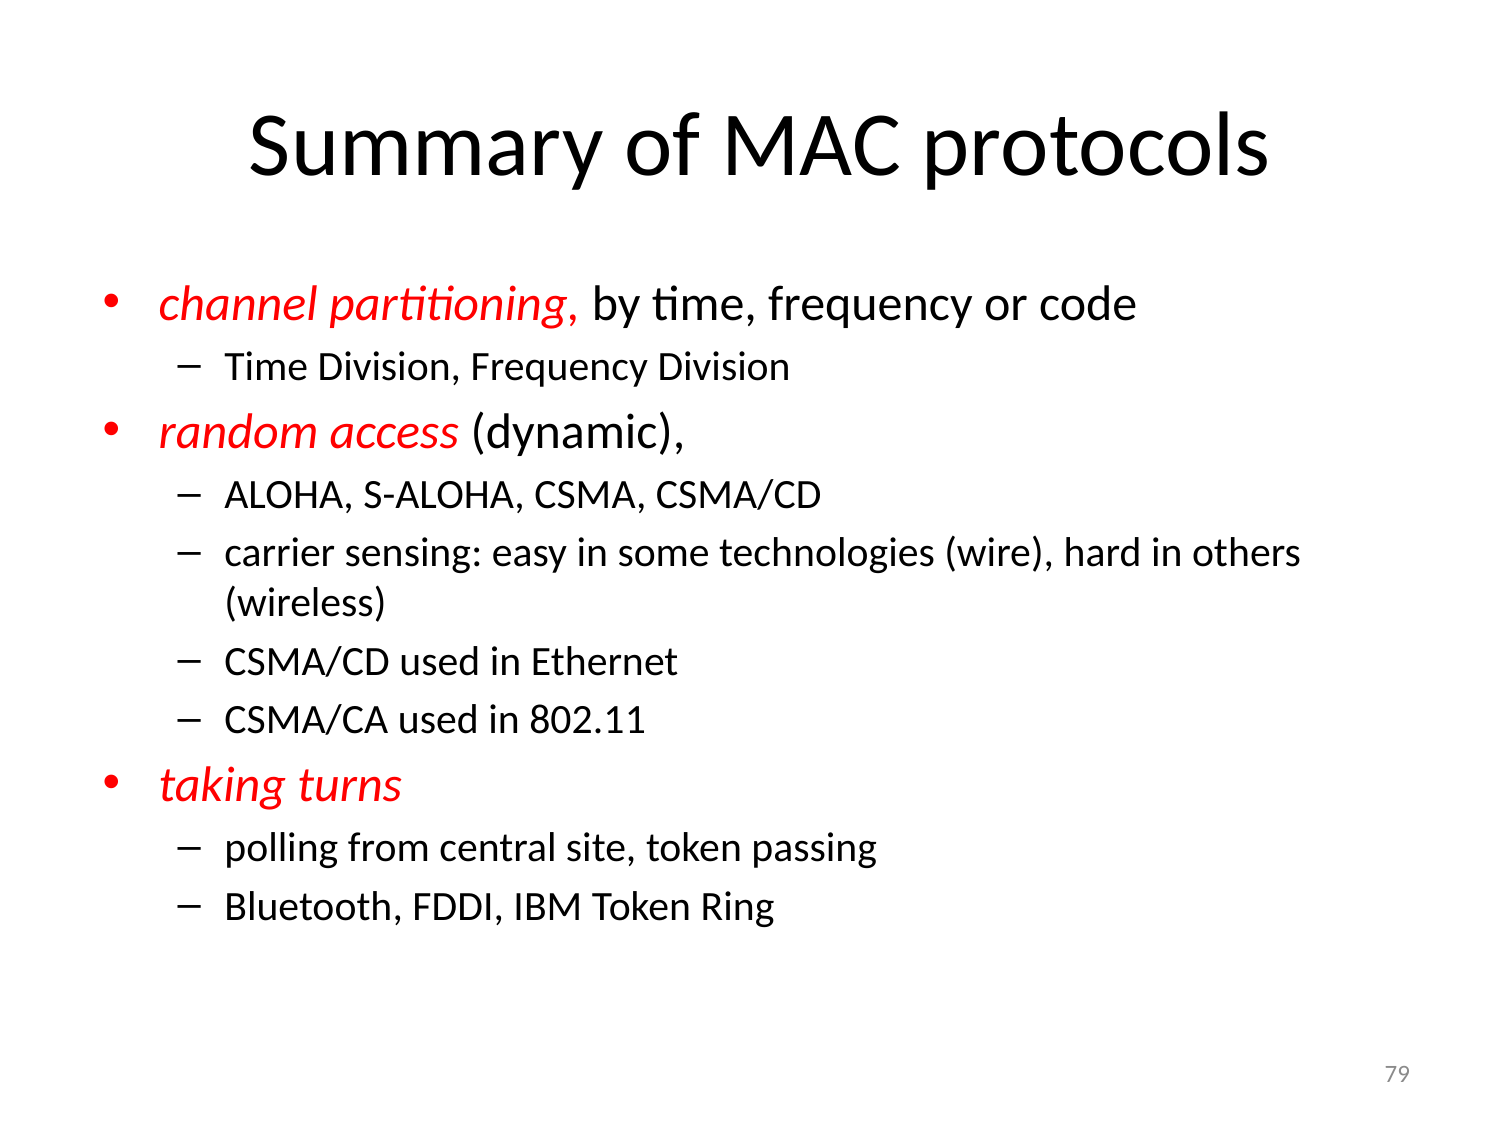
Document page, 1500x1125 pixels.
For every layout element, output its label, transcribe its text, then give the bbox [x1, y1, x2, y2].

list channel partitioning, by time, frequency or code Time Division, Frequency Division random access (dynamic), ALOHA, S-ALOHA, CSMA, CSMA/CD carrier sensing: easy in some technologies (wire), hard in others (wireless) CSMA/CD used in Ethernet CSMA/CA used in 802.11 taking turns polling from central site, token passing Bluetooth, FDDI, IBM Token Ring [87, 262, 1363, 1068]
slide_number 79 [1074, 1042, 1425, 1103]
title Summary of MAC protocols [75, 45, 1425, 233]
